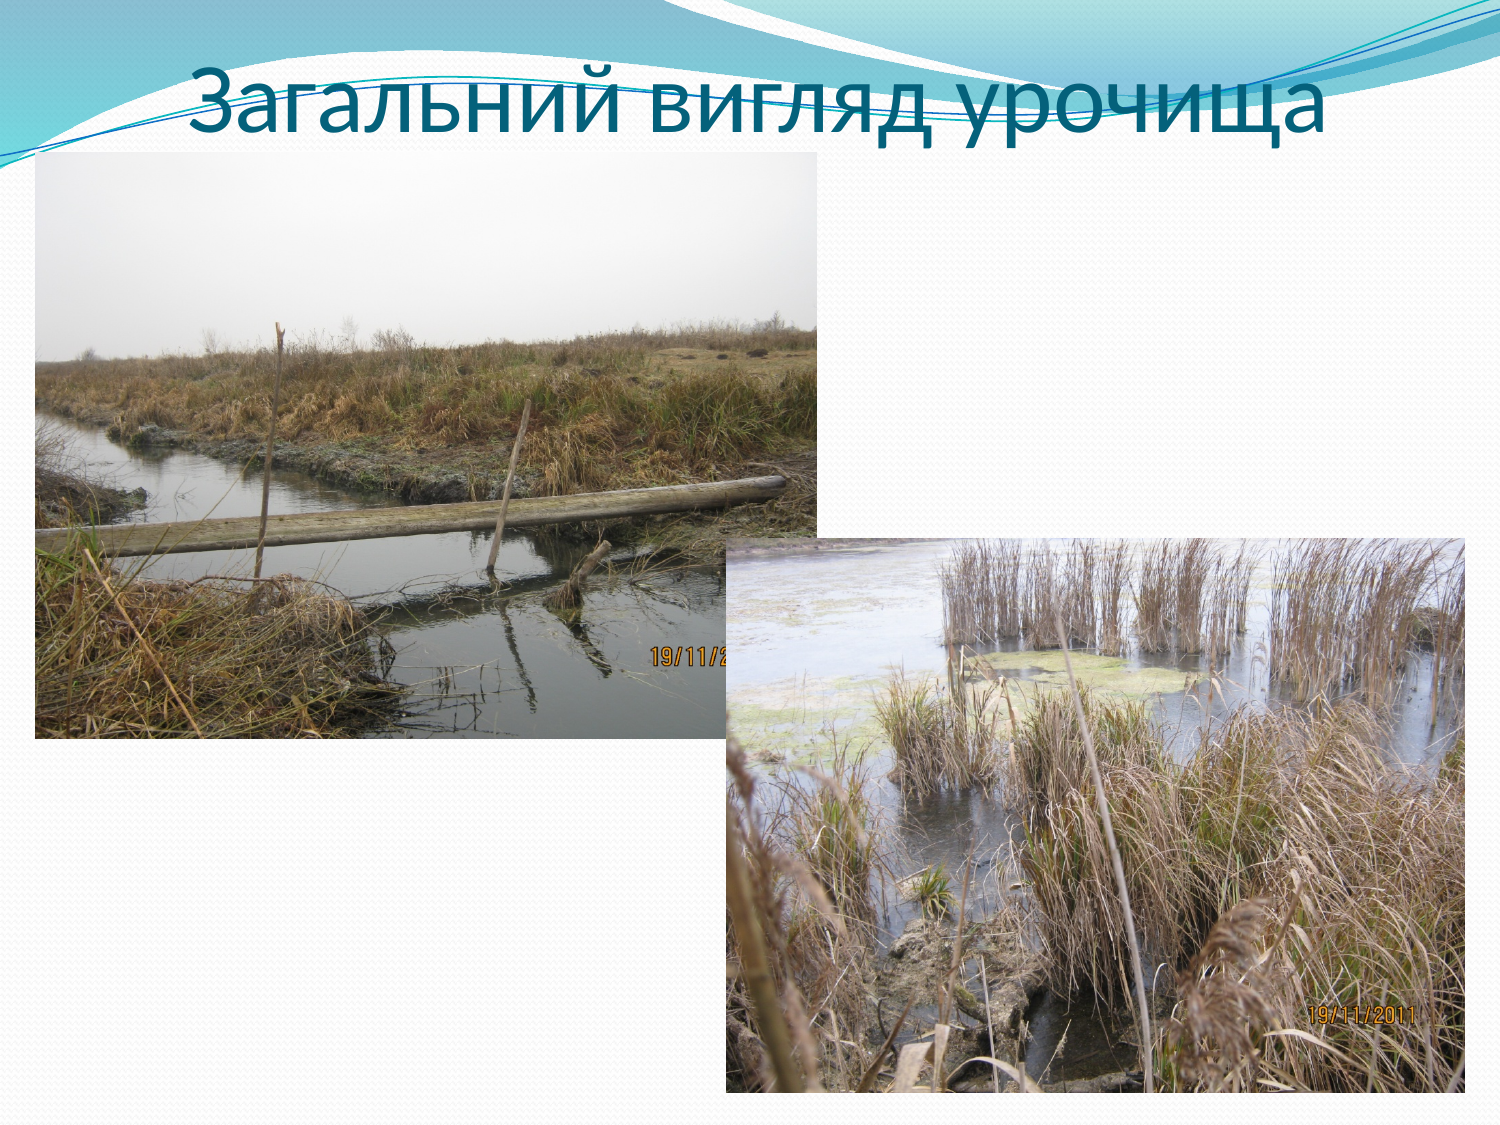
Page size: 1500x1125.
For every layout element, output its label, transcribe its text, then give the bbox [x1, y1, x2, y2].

picture [34, 152, 1466, 1093]
title Загальний вигляд урочища [187, 0, 1418, 153]
